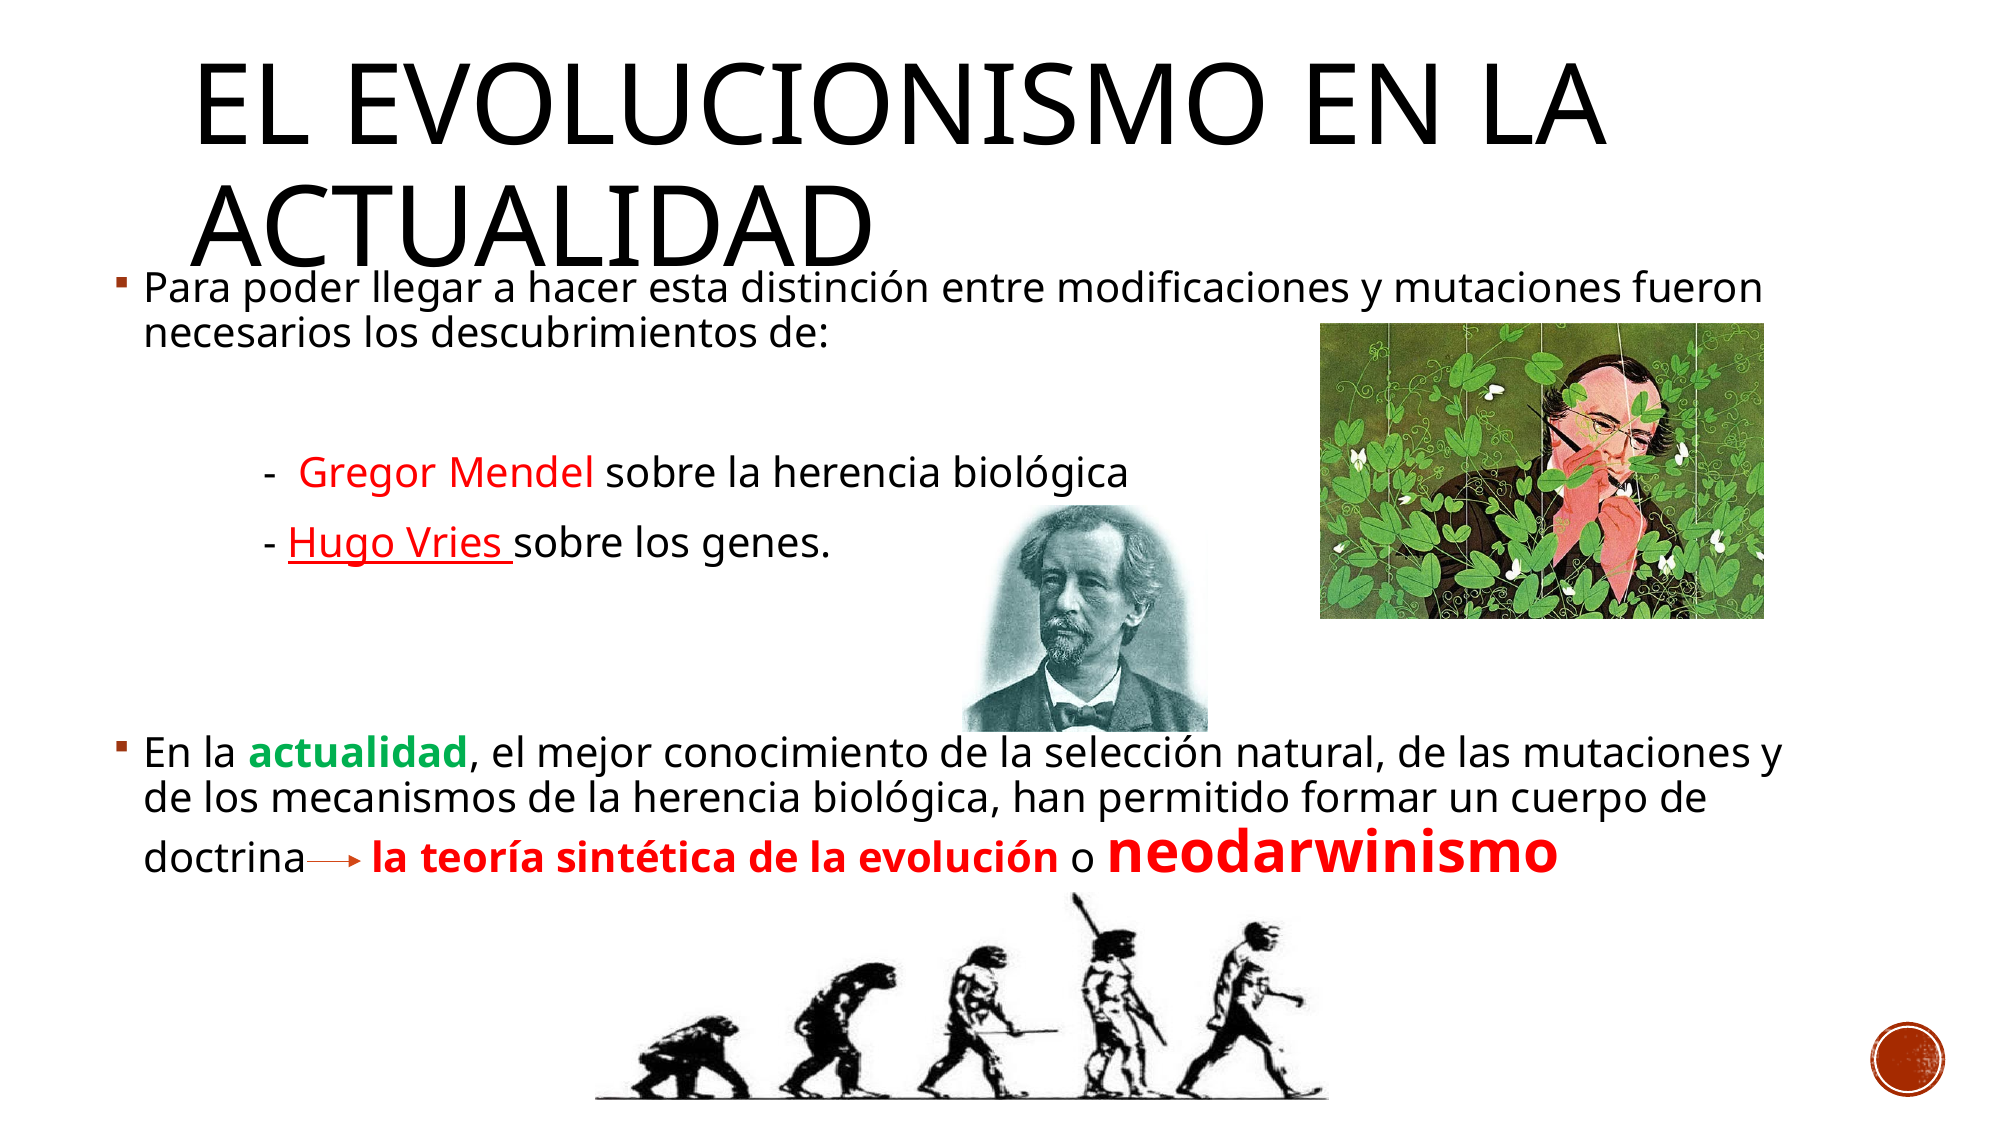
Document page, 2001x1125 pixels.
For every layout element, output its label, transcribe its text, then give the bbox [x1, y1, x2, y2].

picture [595, 892, 1330, 1100]
list Para poder llegar a hacer esta distinción entre modificaciones y mutaciones fueron necesarios los descubrimientos de: - Gregor Mendel sobre la herencia biológica - Hugo Vries sobre los genes. En la actualidad, el mejor conocimiento de la selección natural, de las mutaciones y de los mecanismos de la herencia biológica, han permitido formar un cuerpo de doctrina la teoría sintética de la evolución o neodarwinismo [98, 259, 1826, 1013]
picture [1320, 323, 1764, 619]
title El evolucionismo en la actualidad [175, 79, 1871, 260]
picture [962, 505, 1208, 732]
